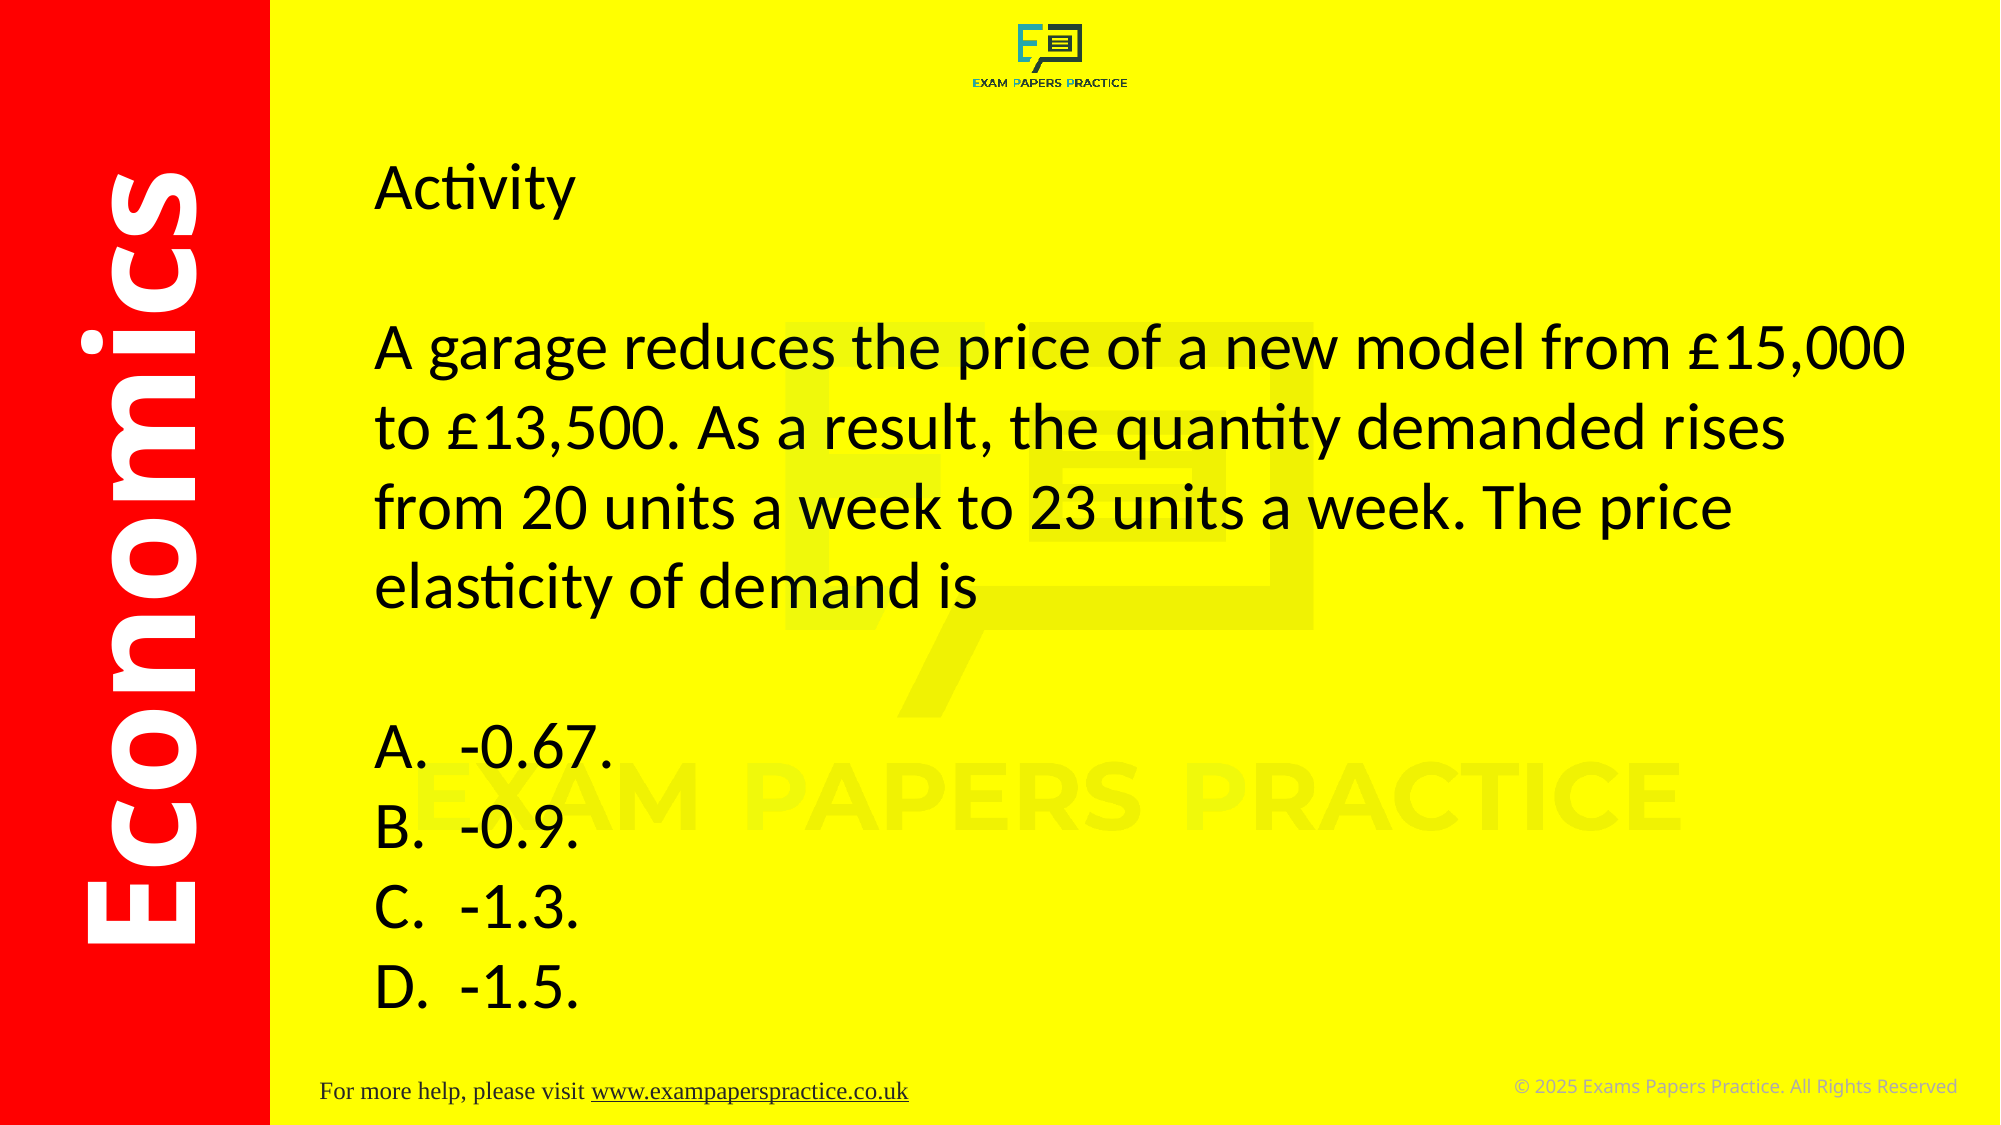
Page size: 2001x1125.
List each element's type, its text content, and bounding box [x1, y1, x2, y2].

text_box © 2025 Exams Papers Practice. All Rights Reserved [1485, 1067, 1986, 1105]
picture [418, 322, 1681, 831]
picture [973, 24, 1127, 87]
text_box Activity A garage reduces the price of a new model from £15,000 to £13,500. As a result, the quantity demanded rises from 20 units a week to 23 units a week. The price elasticity of demand is ‐0.67. ‐0.9. ‐1.3. ‐1.5. [359, 135, 1930, 1030]
text_box For more help, please visit www.exampaperspractice.co.uk [282, 1066, 946, 1106]
